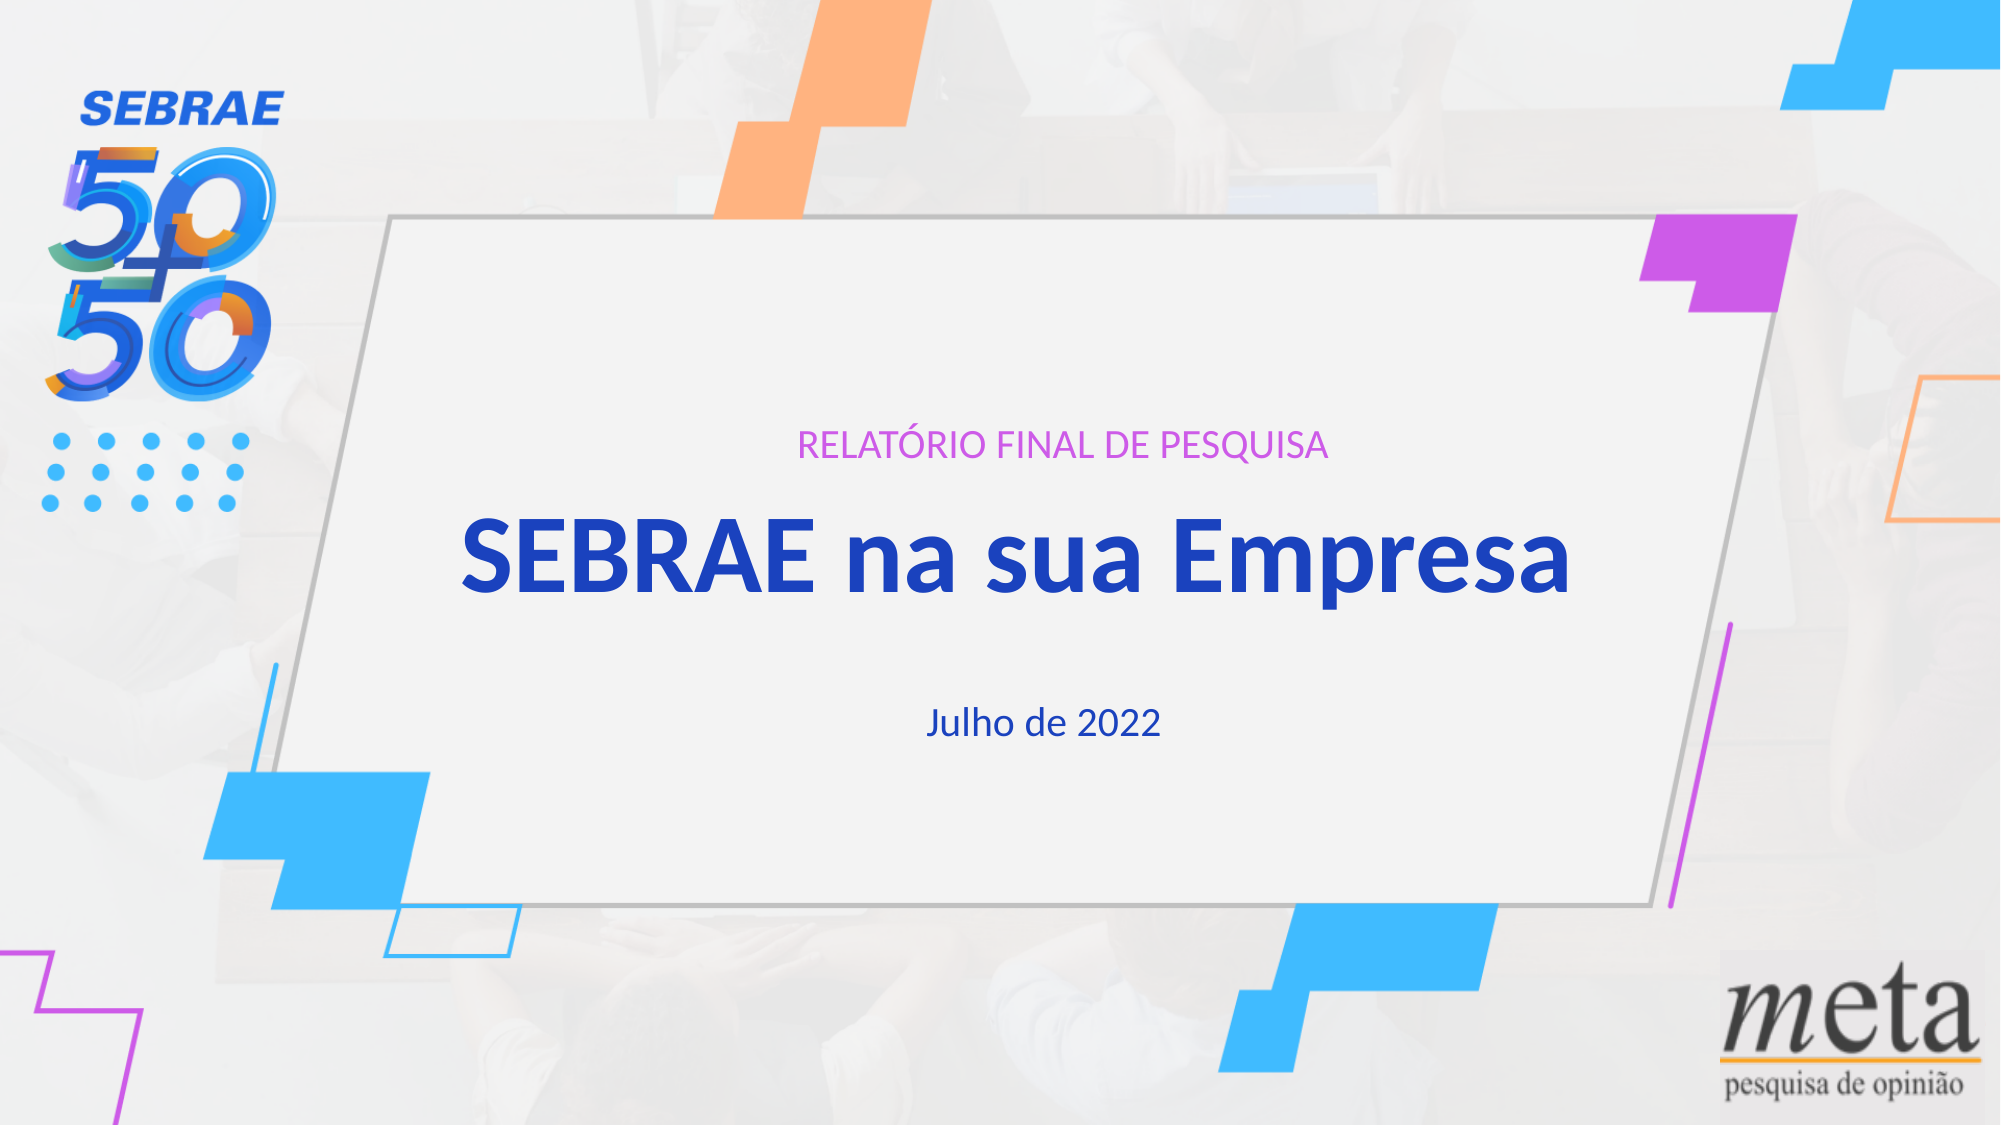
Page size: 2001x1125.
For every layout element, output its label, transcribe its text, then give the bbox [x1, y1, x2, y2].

text_box RELATÓRIO FINAL DE PESQUISA [484, 409, 1642, 473]
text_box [438, 473, 1986, 1125]
picture [0, 0, 2001, 1125]
